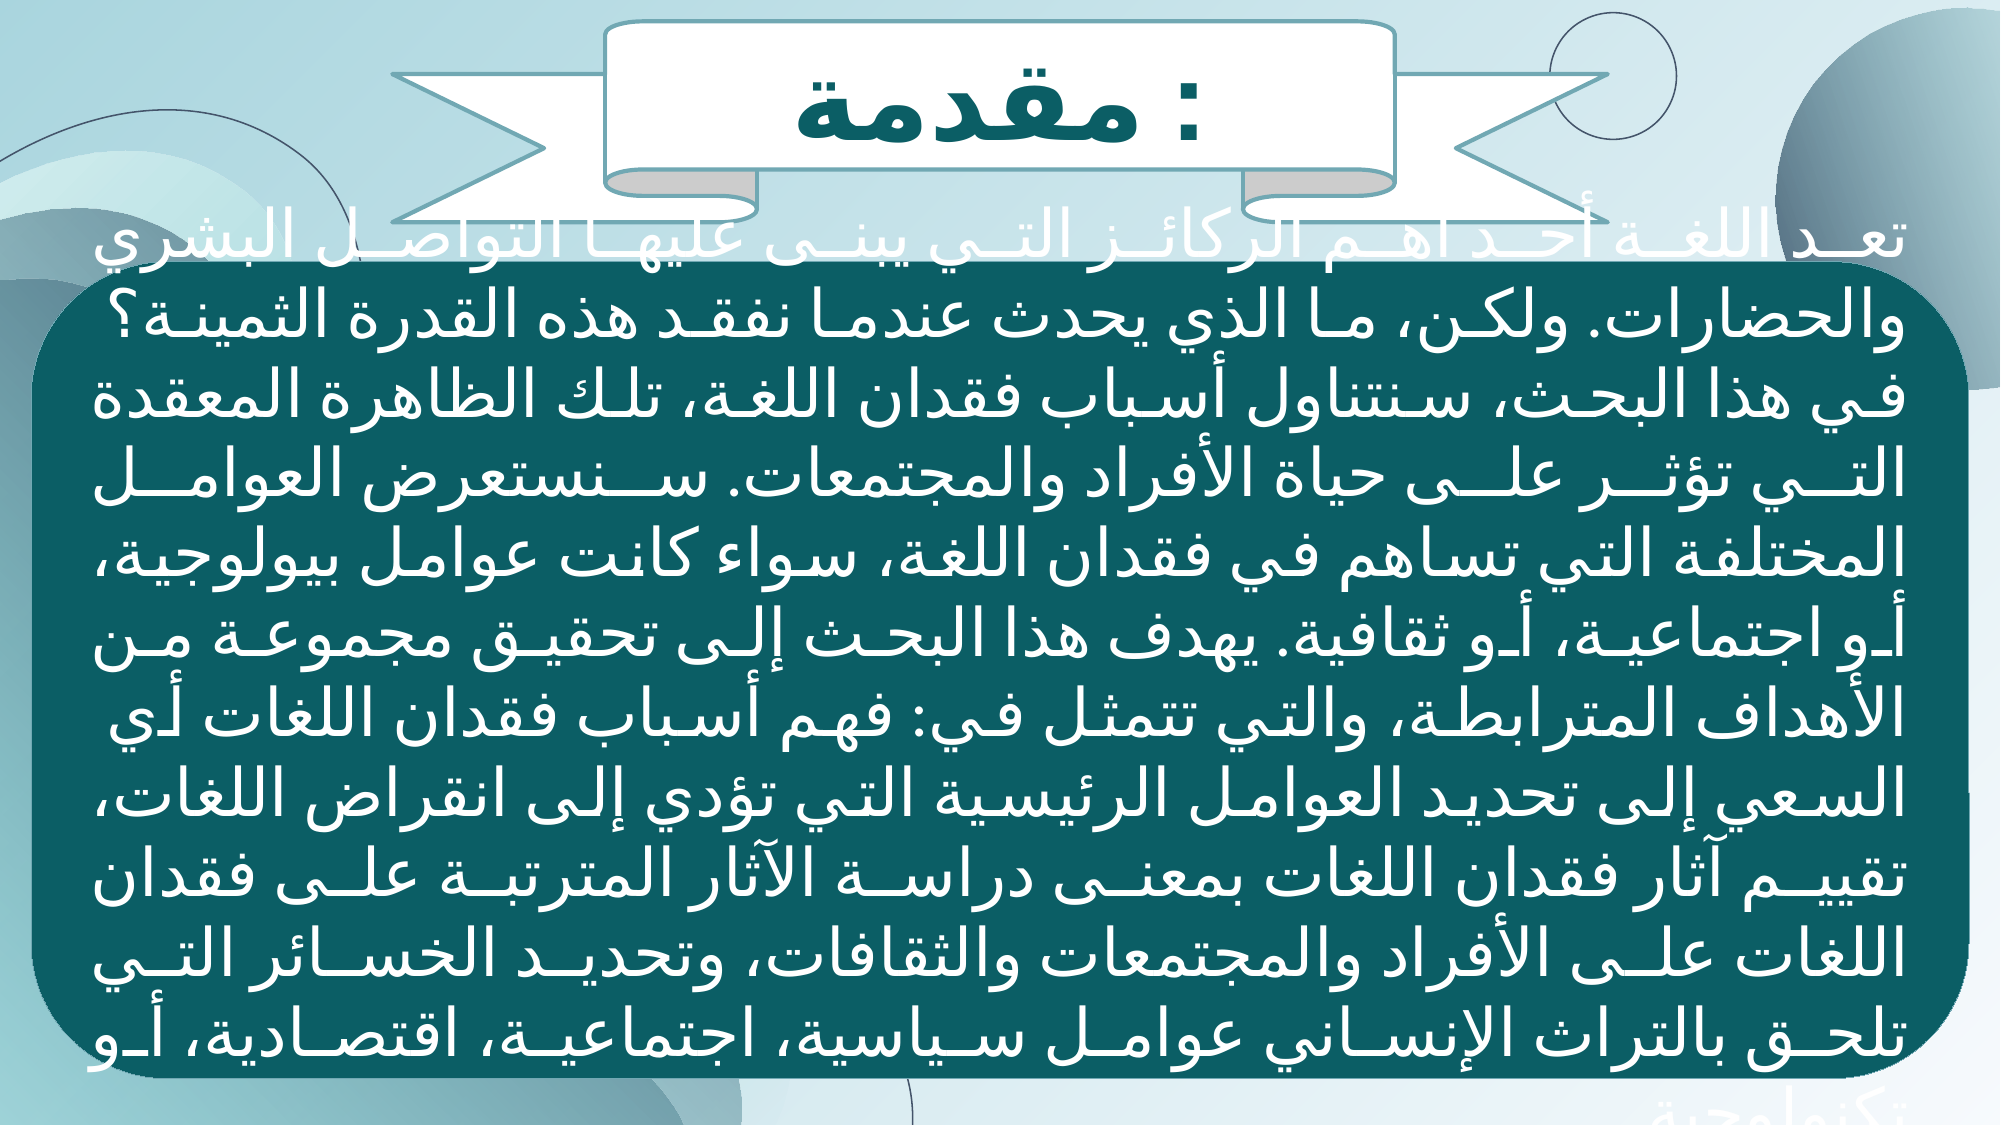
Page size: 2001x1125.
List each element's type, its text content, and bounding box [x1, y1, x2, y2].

text_box مقدمة : [392, 21, 1608, 223]
text_box تعد اللغة أحد أهم الركائز التي يبنى عليها التواصل البشري والحضارات. ولكن، ما الذي يحدث عندما نفقد هذه القدرة الثمينة؟ في هذا البحث، سنتناول أسباب فقدان اللغة، تلك الظاهرة المعقدة التي تؤثر على حياة الأفراد والمجتمعات. سنستعرض العوامل المختلفة التي تساهم في فقدان اللغة، سواء كانت عوامل بيولوجية، أو اجتماعية، أو ثقافية. يهدف هذا البحث إلى تحقيق مجموعة من الأهداف المترابطة، والتي تتمثل في: فهم أسباب فقدان اللغات أي السعي إلى تحديد العوامل الرئيسية التي تؤدي إلى انقراض اللغات، تقييم آثار فقدان اللغات بمعنى دراسة الآثار المترتبة على فقدان اللغات على الأفراد والمجتمعات والثقافات، وتحديد الخسائر التي تلحق بالتراث الإنساني عوامل سياسية، اجتماعية، اقتصادية، أو تكنولوجية. [31, 261, 1970, 1079]
